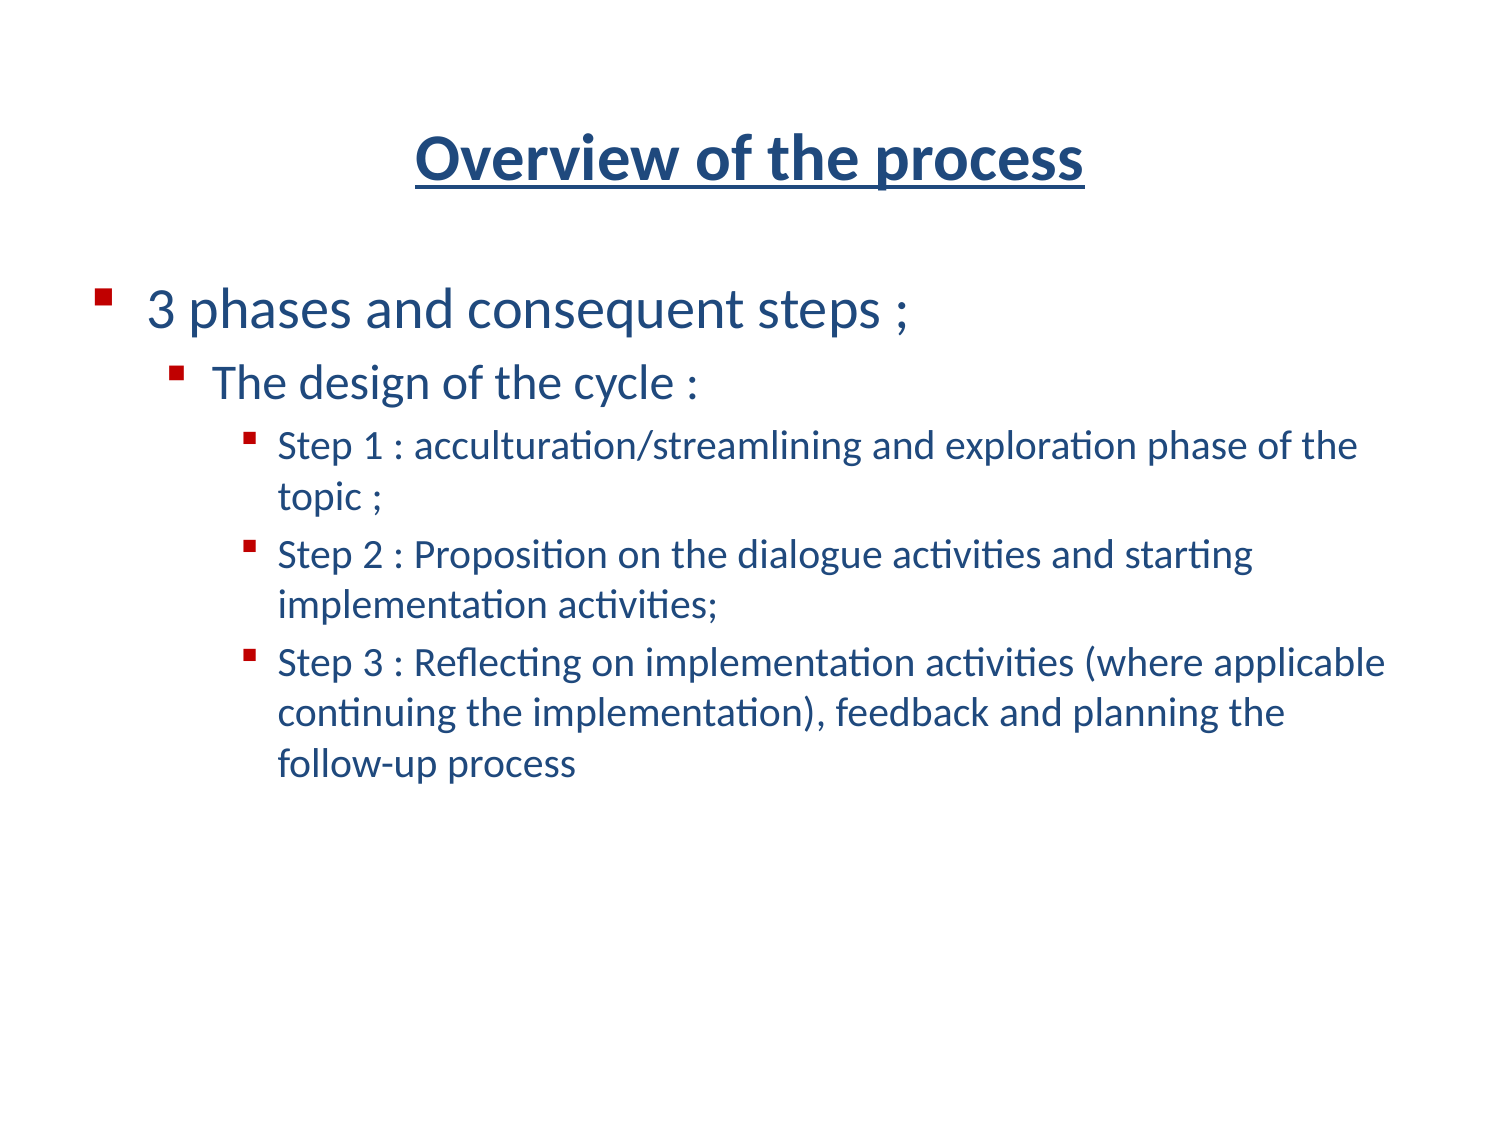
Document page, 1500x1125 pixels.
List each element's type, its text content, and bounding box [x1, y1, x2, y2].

list 3 phases and consequent steps ; The design of the cycle : Step 1 : acculturation/streamlining and exploration phase of the topic ; Step 2 : Proposition on the dialogue activities and starting implementation activities; Step 3 : Reflecting on implementation activities (where applicable continuing the implementation), feedback and planning the follow-up process [75, 262, 1425, 1005]
title Overview of the process [75, 45, 1425, 262]
